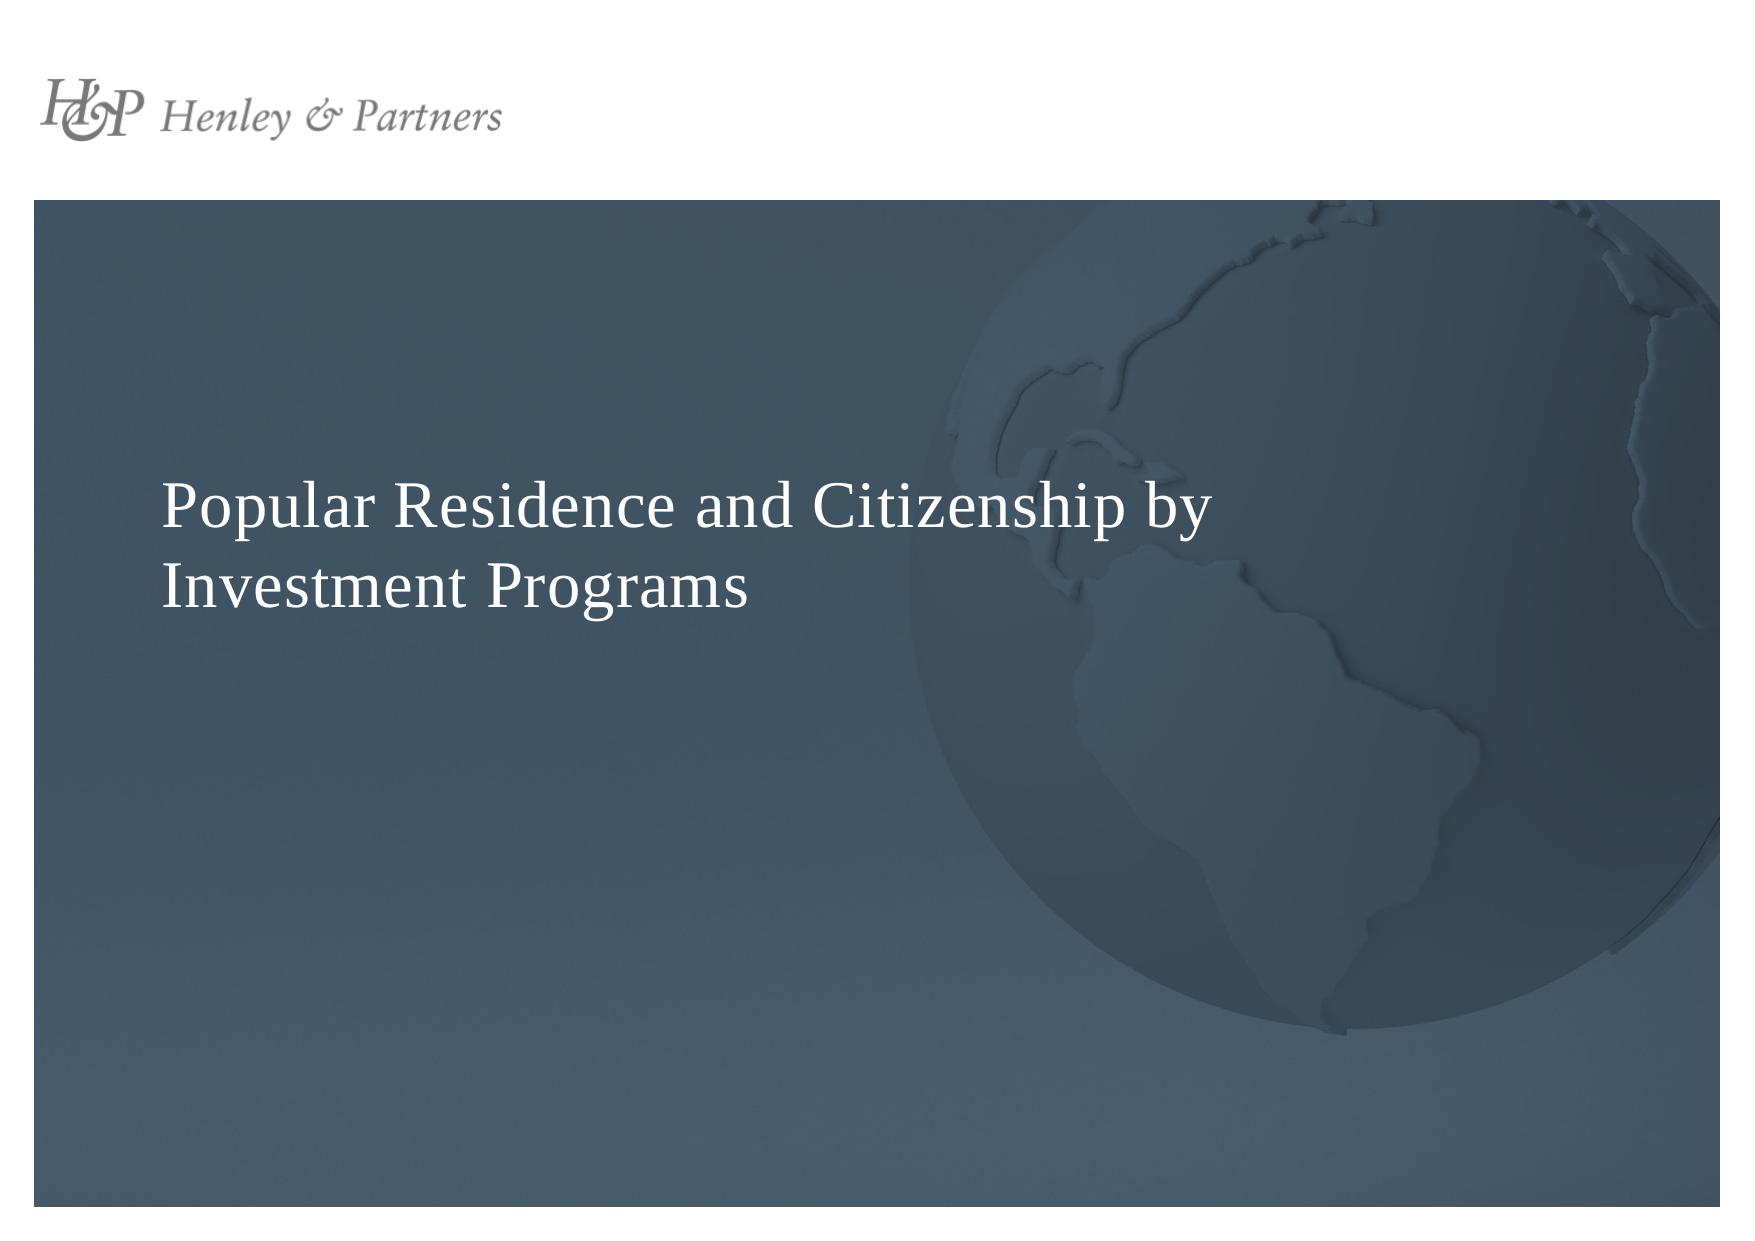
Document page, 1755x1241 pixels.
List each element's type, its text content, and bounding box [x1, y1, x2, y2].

picture [34, 200, 1720, 1207]
subtitle Popular Residence and Citizenship by Investment Programs [161, 460, 1511, 609]
picture [38, 78, 504, 142]
